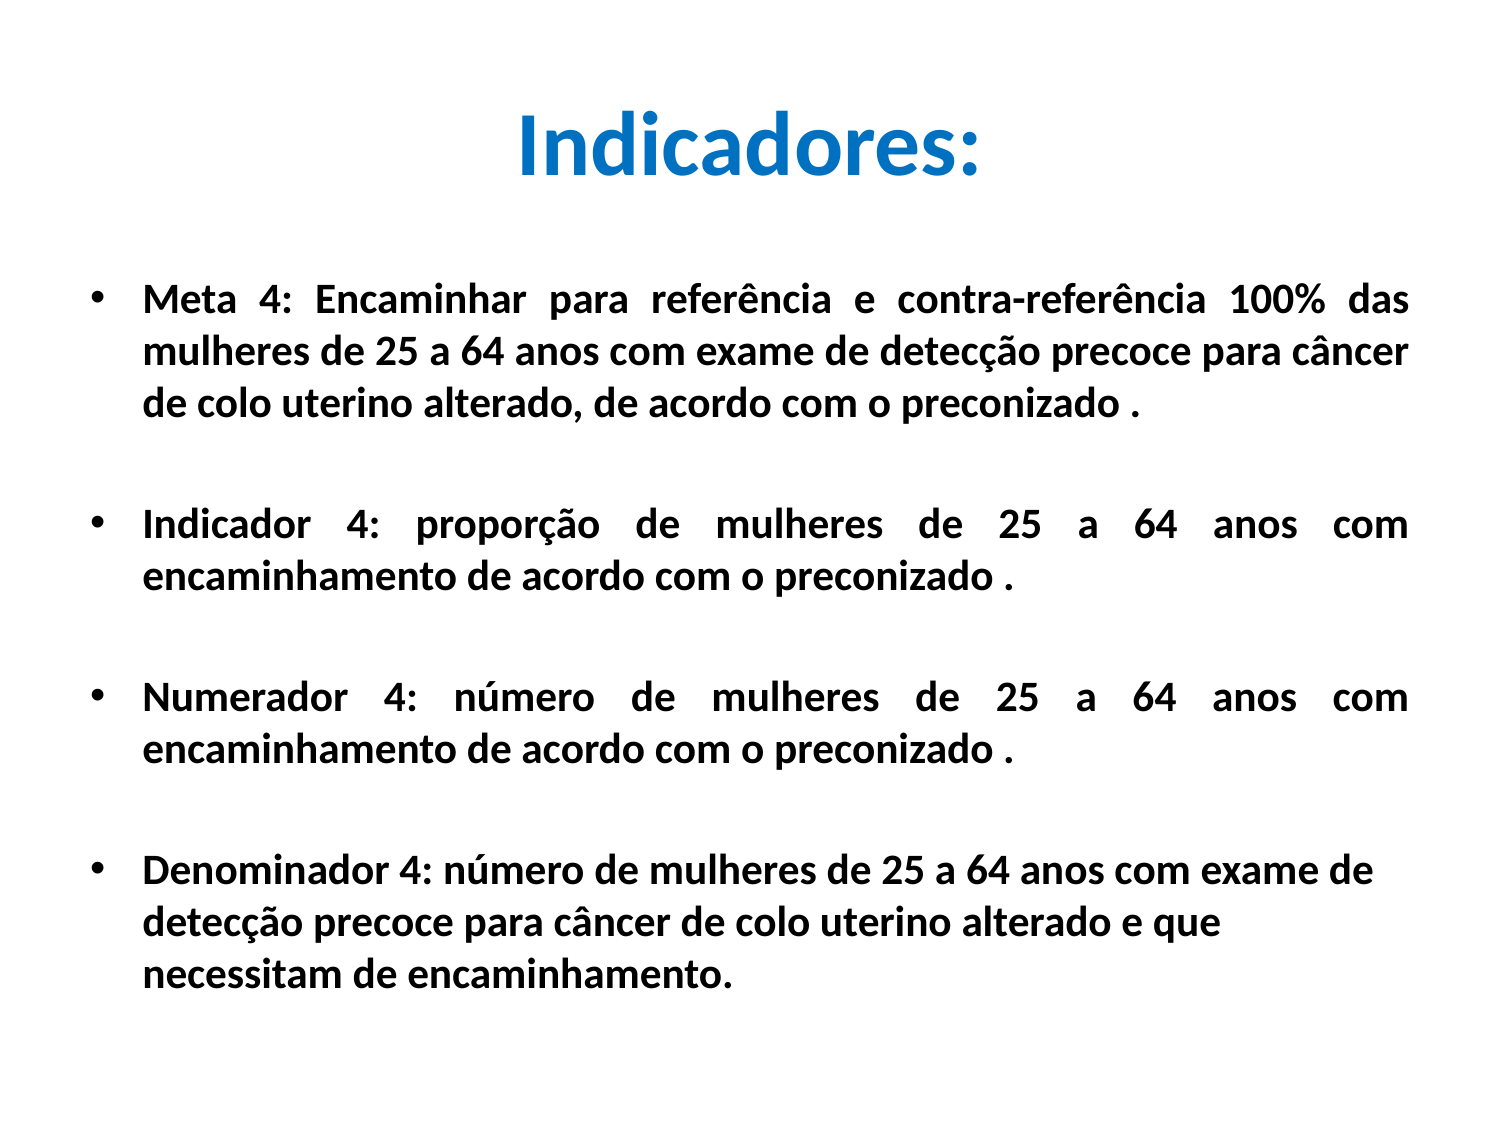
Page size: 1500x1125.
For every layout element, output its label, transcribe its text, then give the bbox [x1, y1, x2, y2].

title Indicadores: [75, 45, 1425, 233]
list Meta 4: Encaminhar para referência e contra-referência 100% das mulheres de 25 a 64 anos com exame de detecção precoce para câncer de colo uterino alterado, de acordo com o preconizado . Indicador 4: proporção de mulheres de 25 a 64 anos com encaminhamento de acordo com o preconizado . Numerador 4: número de mulheres de 25 a 64 anos com encaminhamento de acordo com o preconizado . Denominador 4: número de mulheres de 25 a 64 anos com exame de detecção precoce para câncer de colo uterino alterado e que necessitam de encaminhamento. [75, 262, 1425, 1005]
